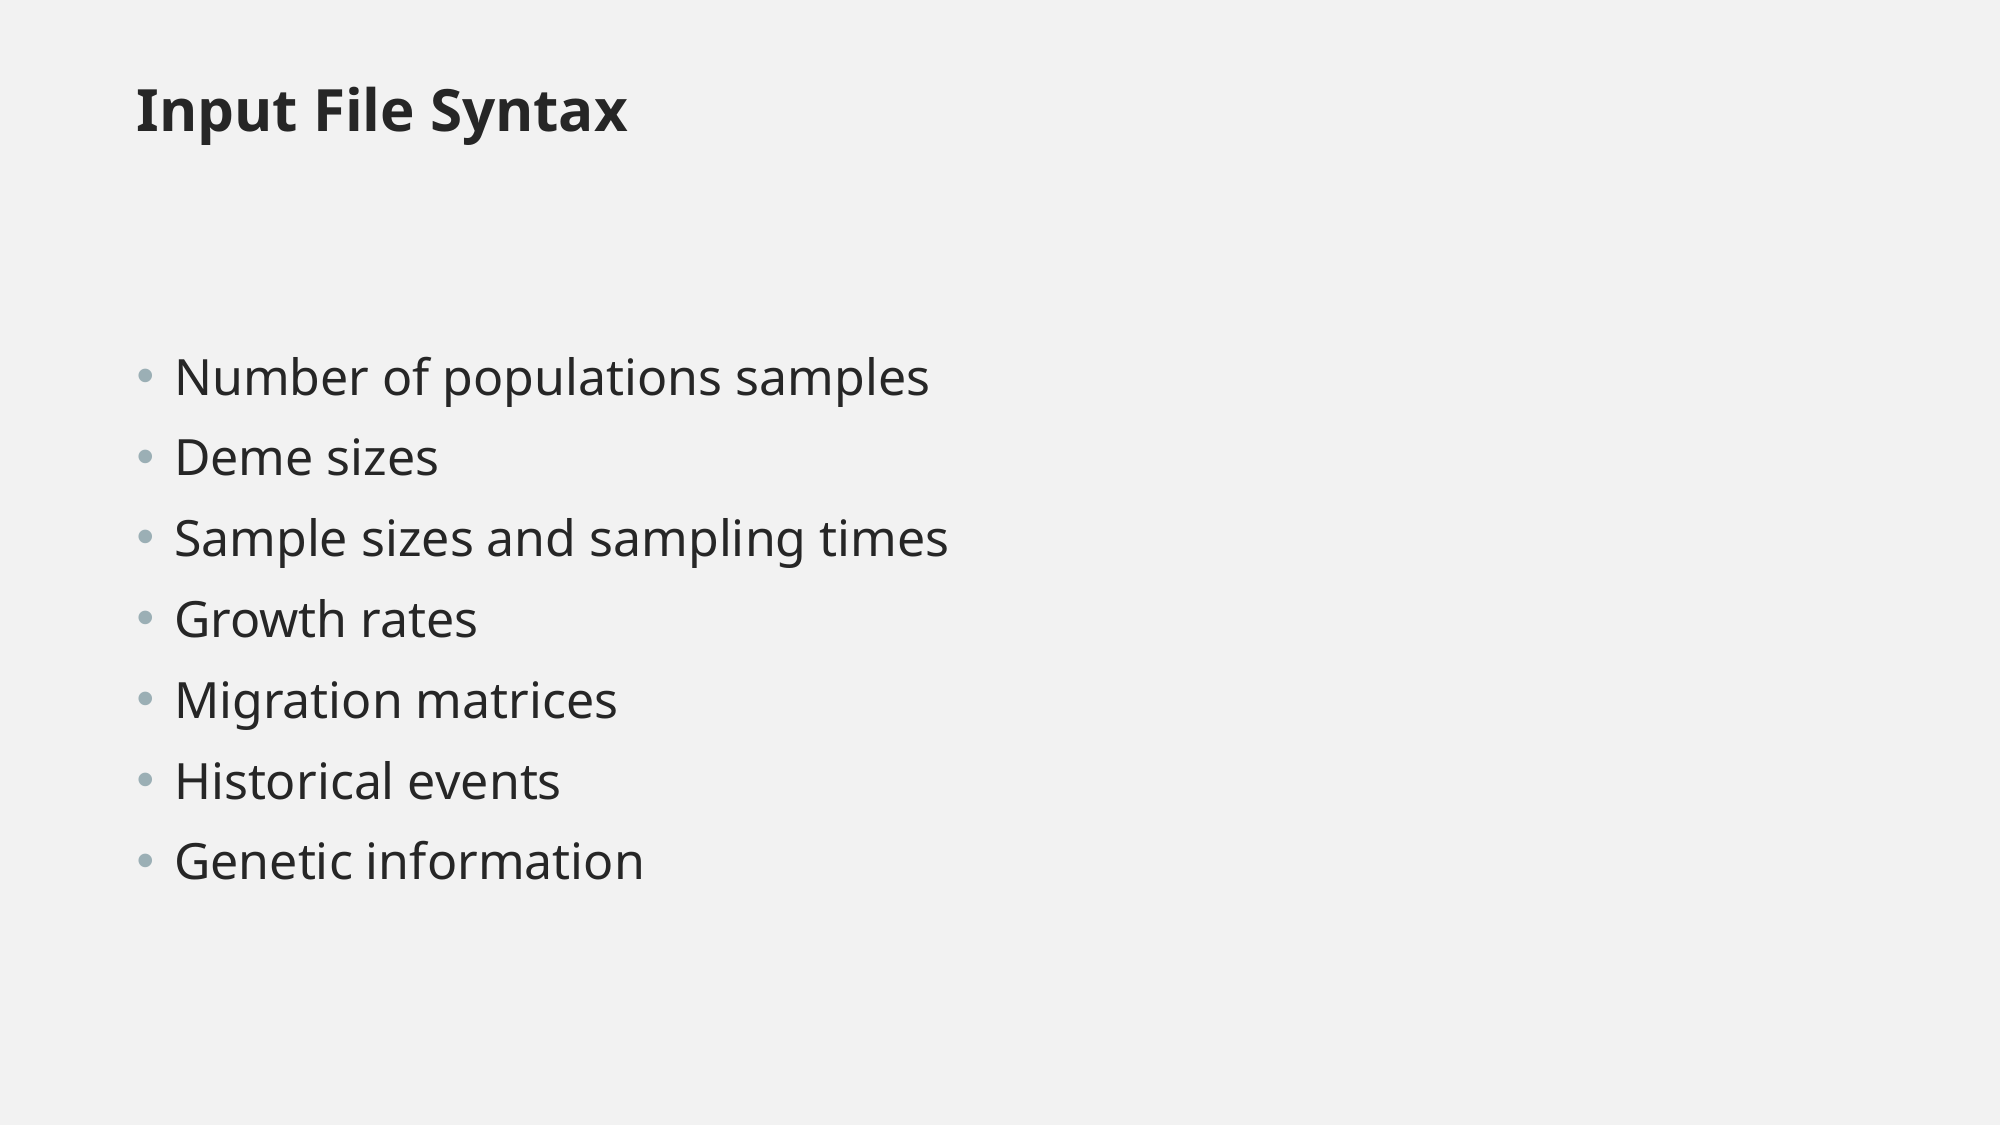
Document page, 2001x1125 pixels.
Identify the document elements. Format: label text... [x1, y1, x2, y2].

list Input File Syntax Number of populations samples Deme sizes Sample sizes and sampling times Growth rates Migration matrices Historical events Genetic information [121, 65, 1872, 995]
